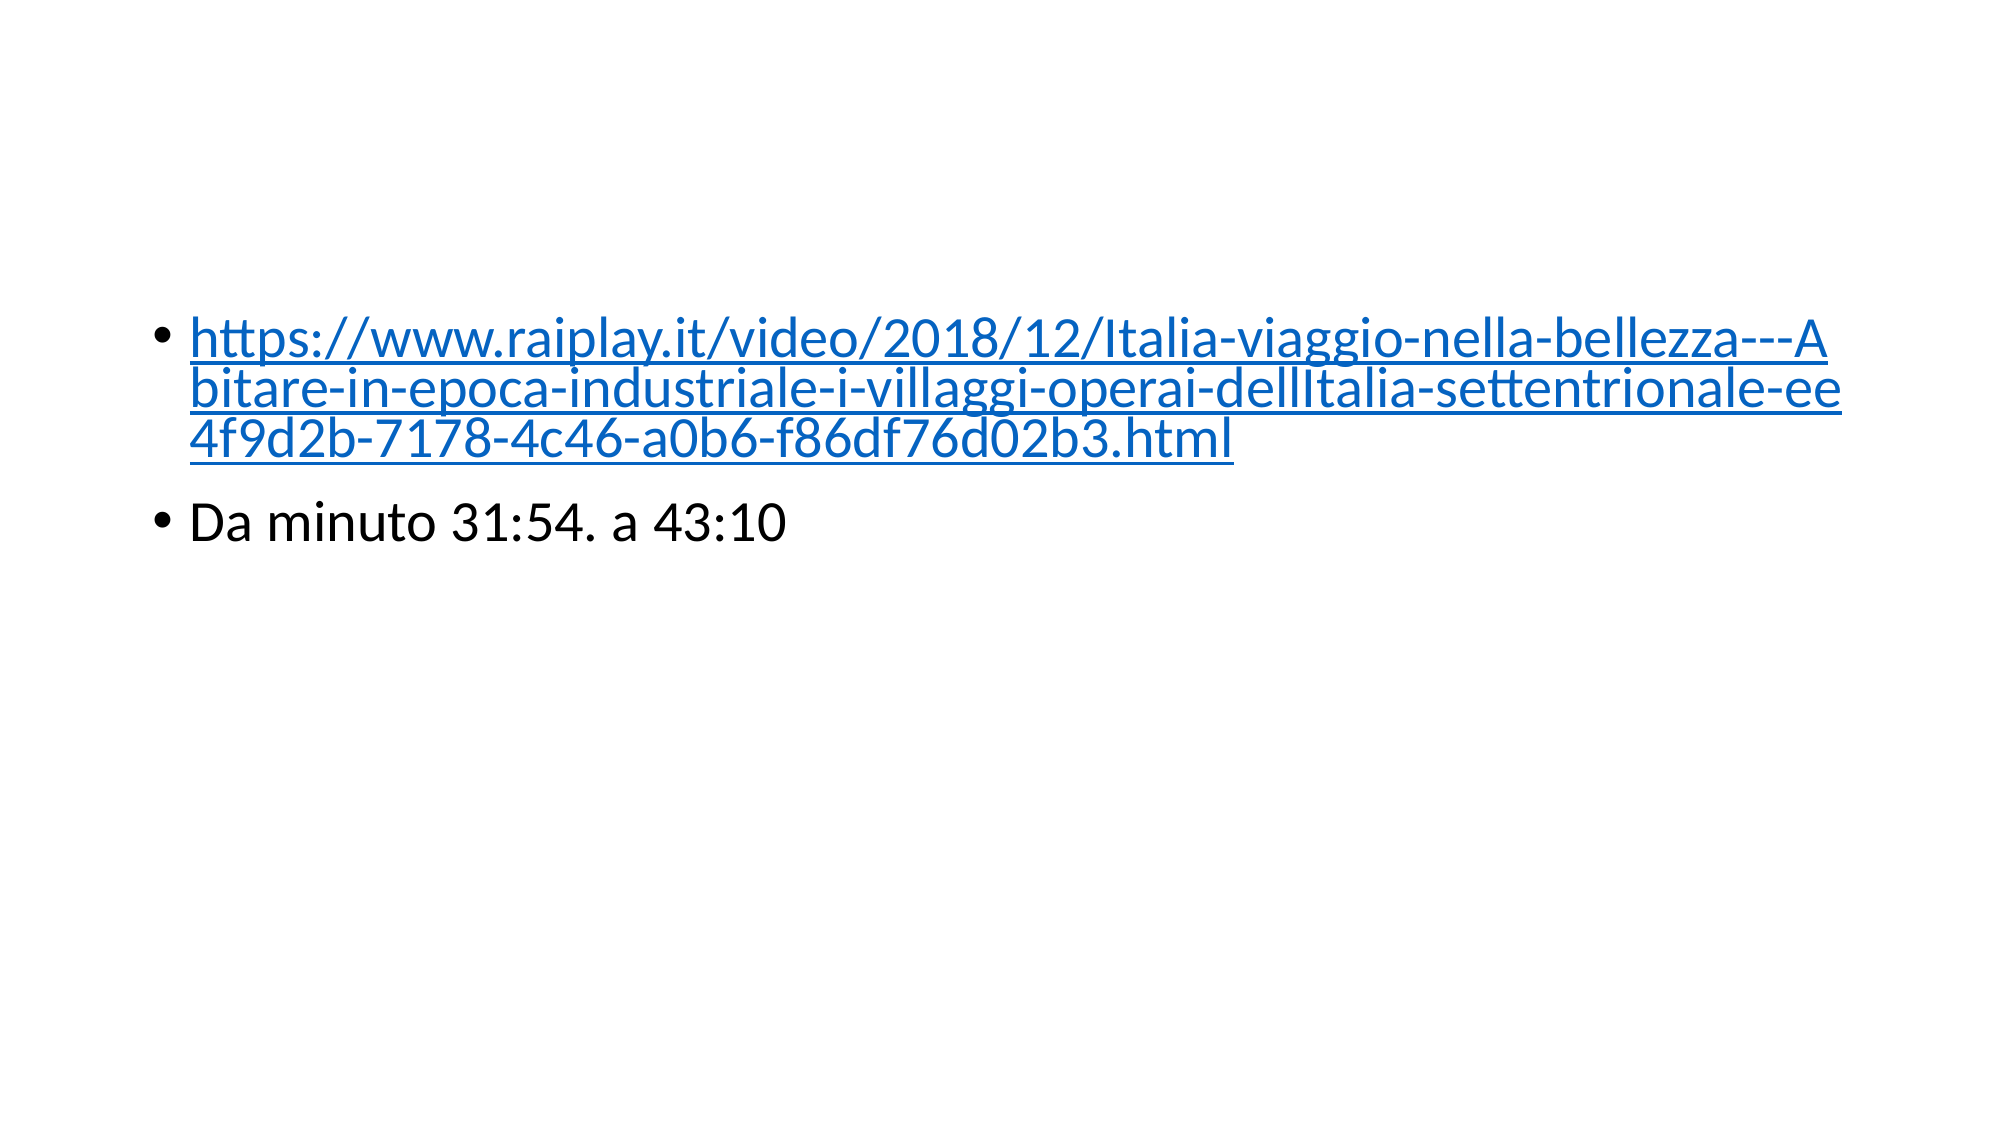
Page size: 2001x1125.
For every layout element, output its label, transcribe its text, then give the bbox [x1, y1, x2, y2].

list https://www.raiplay.it/video/2018/12/Italia-viaggio-nella-bellezza---Abitare-in-epoca-industriale-i-villaggi-operai-dellItalia-settentrionale-ee4f9d2b-7178-4c46-a0b6-f86df76d02b3.html Da minuto 31:54. a 43:10 [137, 299, 1863, 1014]
